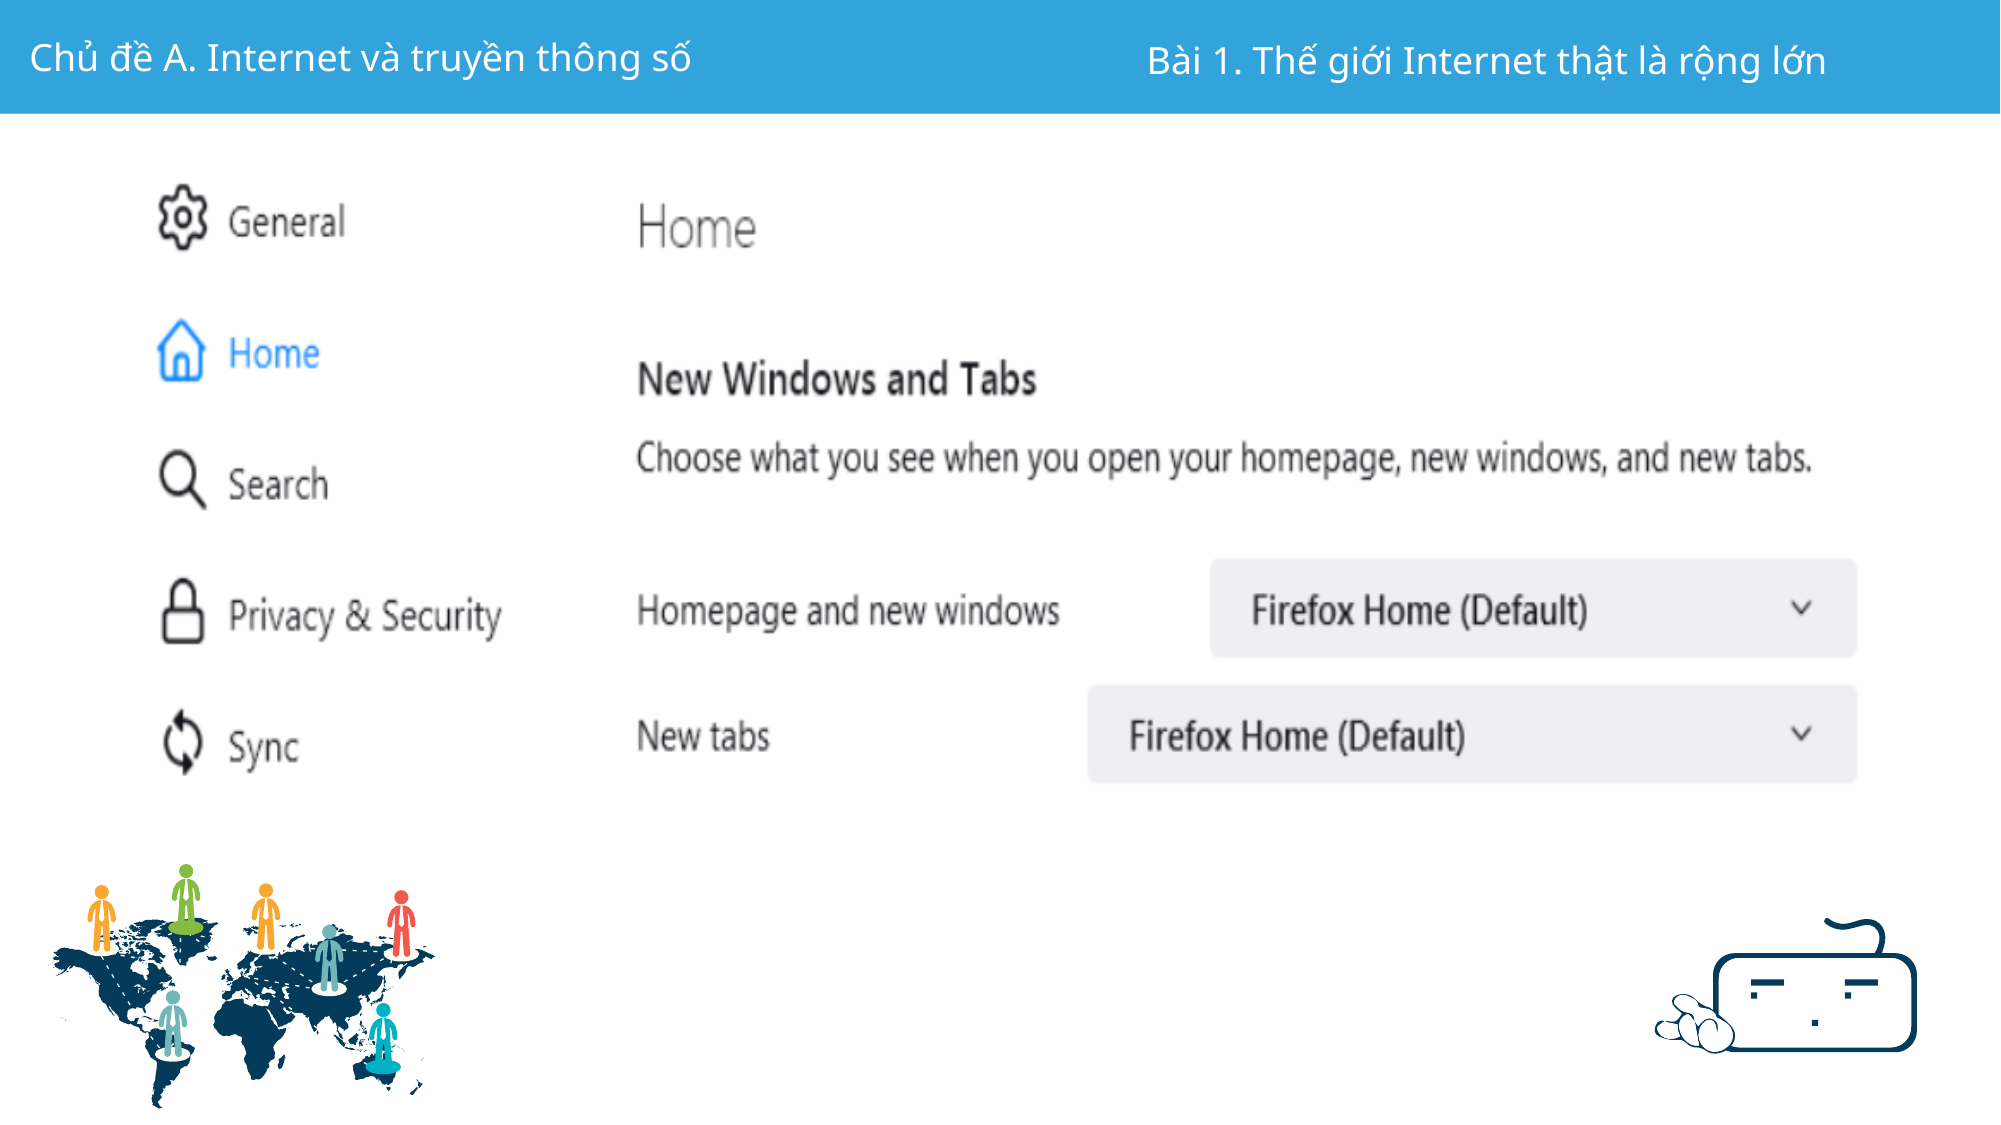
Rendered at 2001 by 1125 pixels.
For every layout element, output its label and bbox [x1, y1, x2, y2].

picture [127, 143, 1931, 822]
